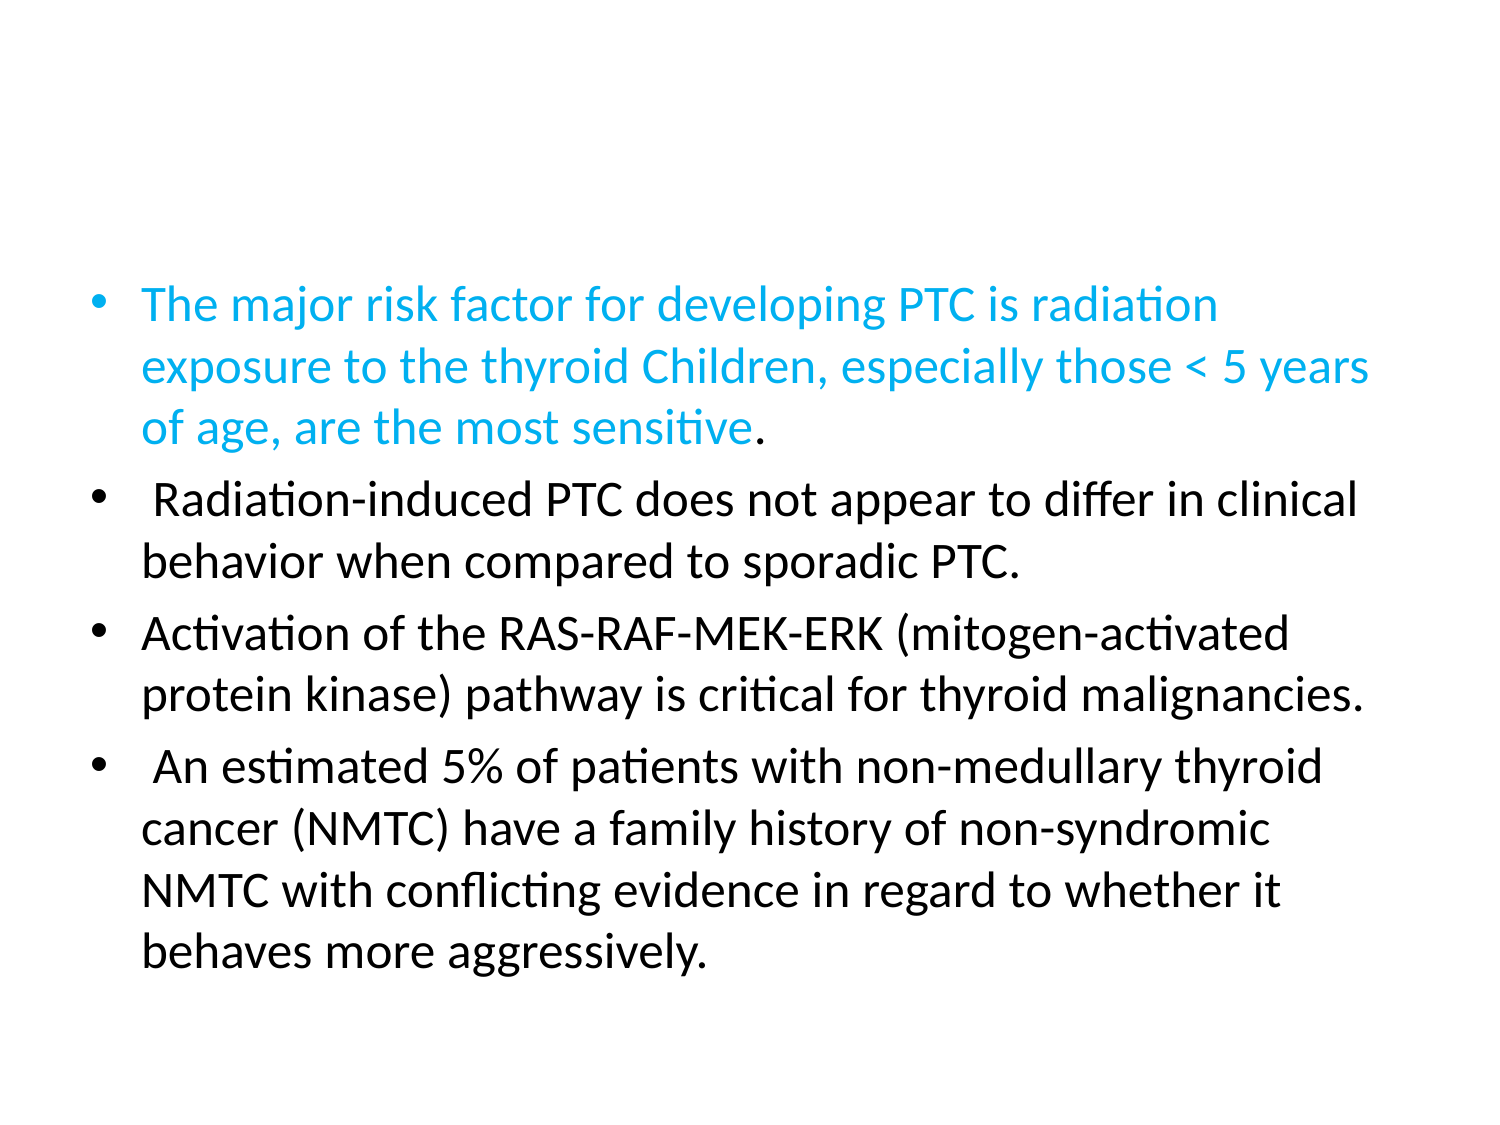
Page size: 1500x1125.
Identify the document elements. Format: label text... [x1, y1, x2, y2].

list The major risk factor for developing PTC is radiation exposure to the thyroid Children, especially those < 5 years of age, are the most sensitive. Radiation-induced PTC does not appear to differ in clinical behavior when compared to sporadic PTC. Activation of the RAS-RAF-MEK-ERK (mitogen-activated protein kinase) pathway is critical for thyroid malignancies. An estimated 5% of patients with non-medullary thyroid cancer (NMTC) have a family history of non-syndromic NMTC with conflicting evidence in regard to whether it behaves more aggressively. [75, 262, 1425, 1005]
